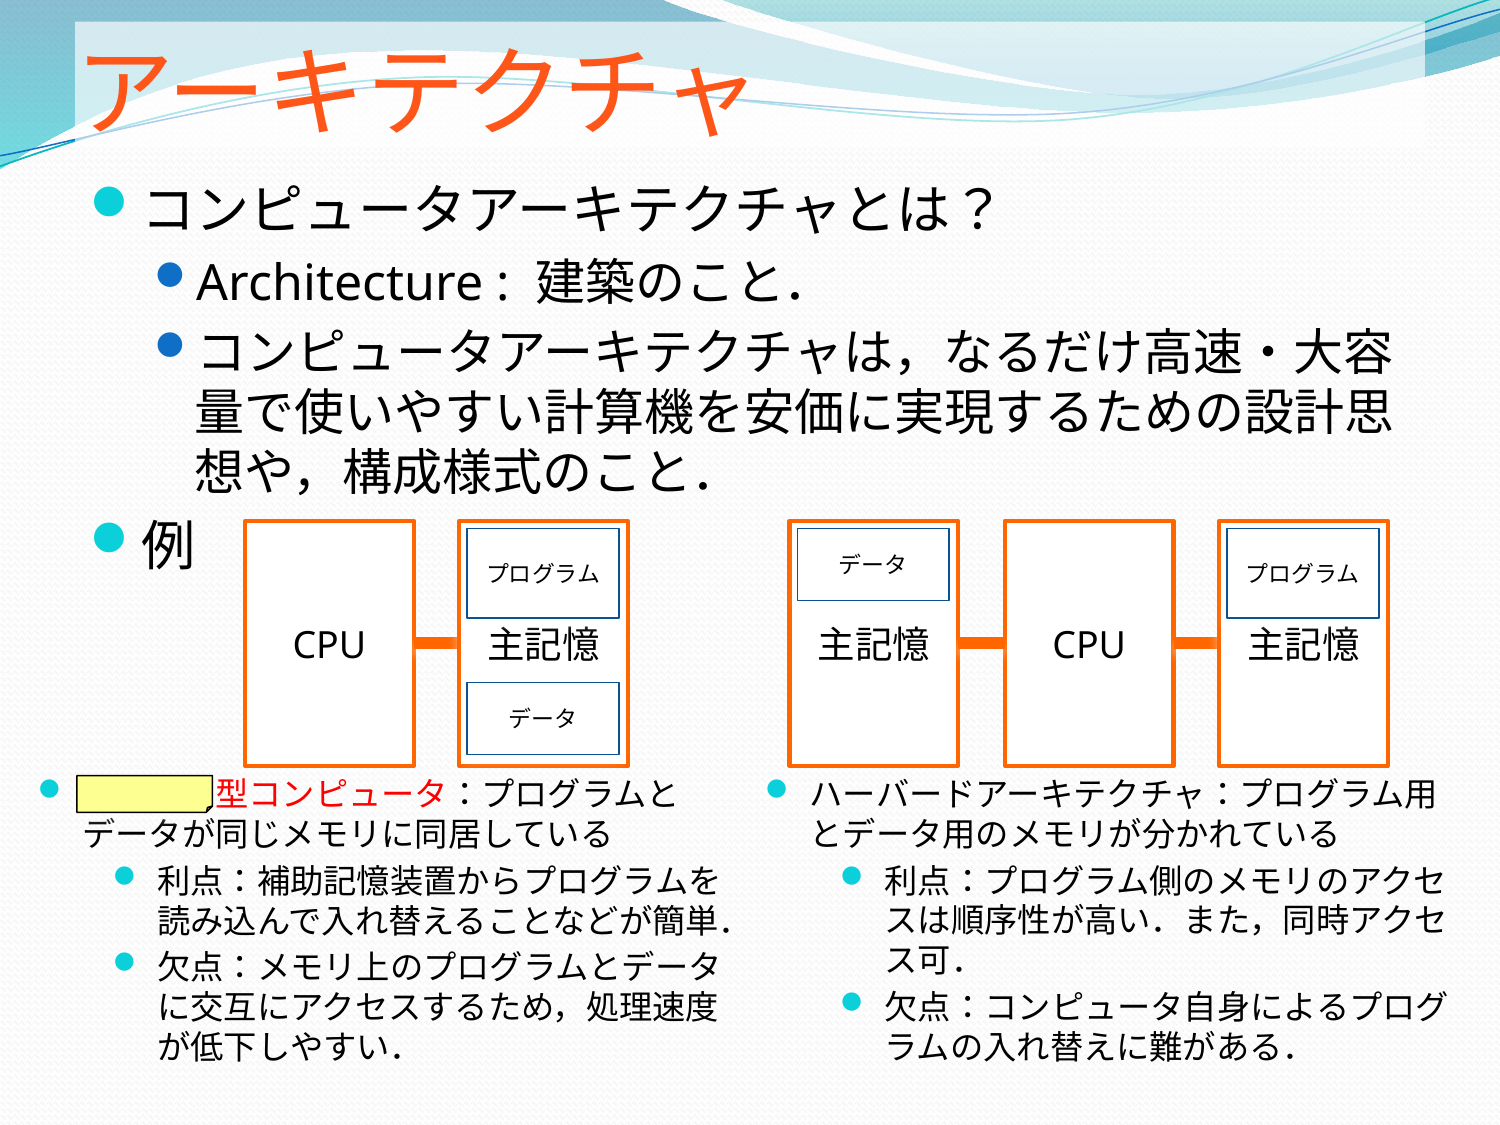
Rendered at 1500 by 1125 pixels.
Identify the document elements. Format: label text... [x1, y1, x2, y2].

text_box ハーバードアーキテクチャ：プログラム用とデータ用のメモリが分かれている 利点：プログラム側のメモリのアクセスは順序性が高い．また，同時アクセス可． 欠点：コンピュータ自身によるプログラムの入れ替えに難がある． [750, 766, 1465, 1125]
text_box [76, 774, 214, 814]
text_box プログラム [466, 528, 620, 619]
title アーキテクチャ [75, 21, 1425, 149]
text_box 主記憶 [1218, 520, 1388, 766]
text_box プログラム [1226, 528, 1380, 619]
text_box データ [466, 682, 620, 755]
text_box CPU [244, 520, 415, 766]
text_box データ [797, 528, 950, 601]
text_box CPU [1004, 520, 1174, 766]
text_box 主記憶 [789, 520, 959, 766]
text_box 主記憶 [459, 520, 629, 766]
text_box ノイマン型コンピュータ：プログラムとデータが同じメモリに同居している 利点：補助記憶装置からプログラムを読み込んで入れ替えることなどが簡単． 欠点：メモリ上のプログラムとデータに交互にアクセスするため，処理速度が低下しやすい． [22, 766, 738, 1125]
list コンピュータアーキテクチャとは？ Architecture : 建築のこと． コンピュータアーキテクチャは，なるだけ高速・大容量で使いやすい計算機を安価に実現するための設計思想や，構成様式のこと． 例 [75, 168, 1425, 1100]
